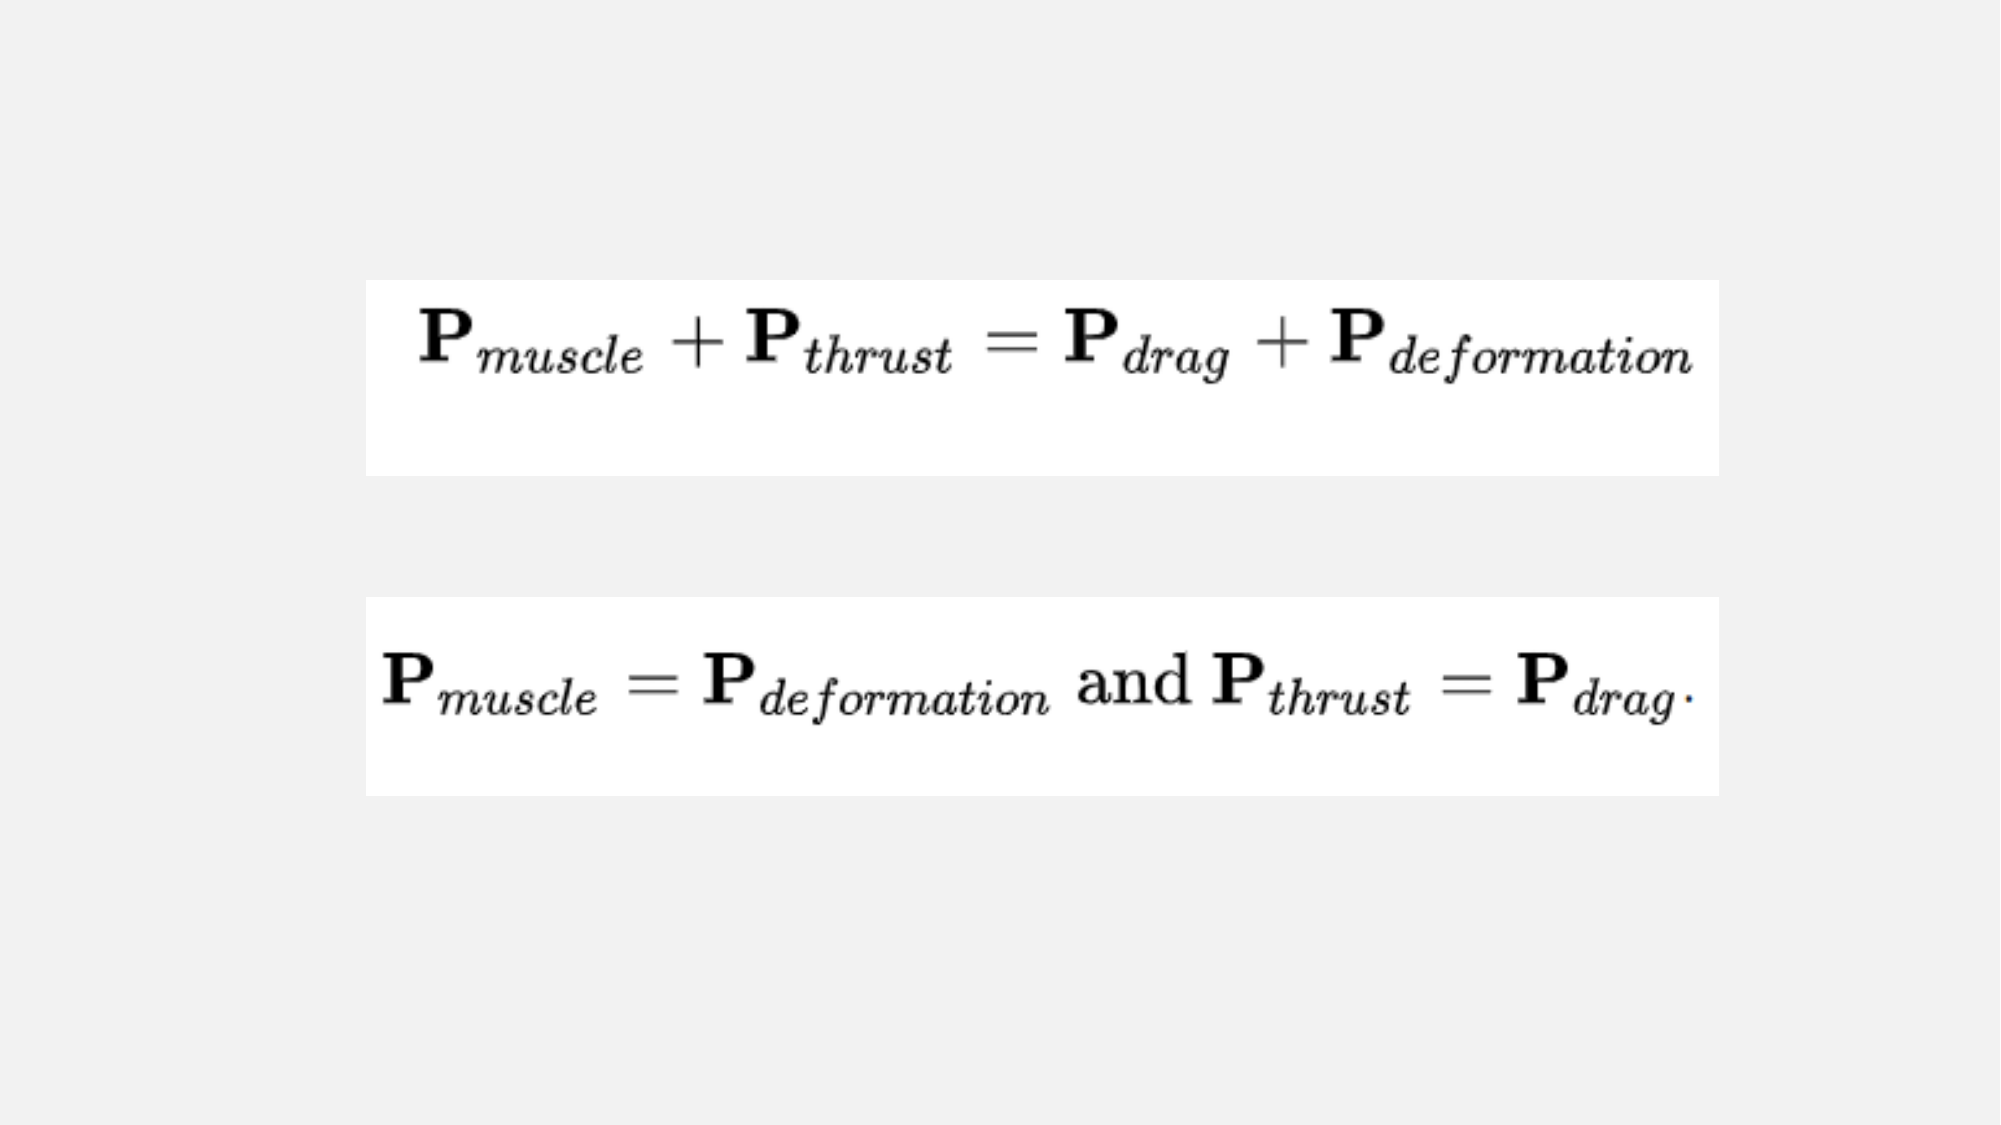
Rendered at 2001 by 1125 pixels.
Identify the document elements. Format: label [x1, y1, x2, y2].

picture [365, 597, 1720, 796]
list [365, 280, 1720, 476]
